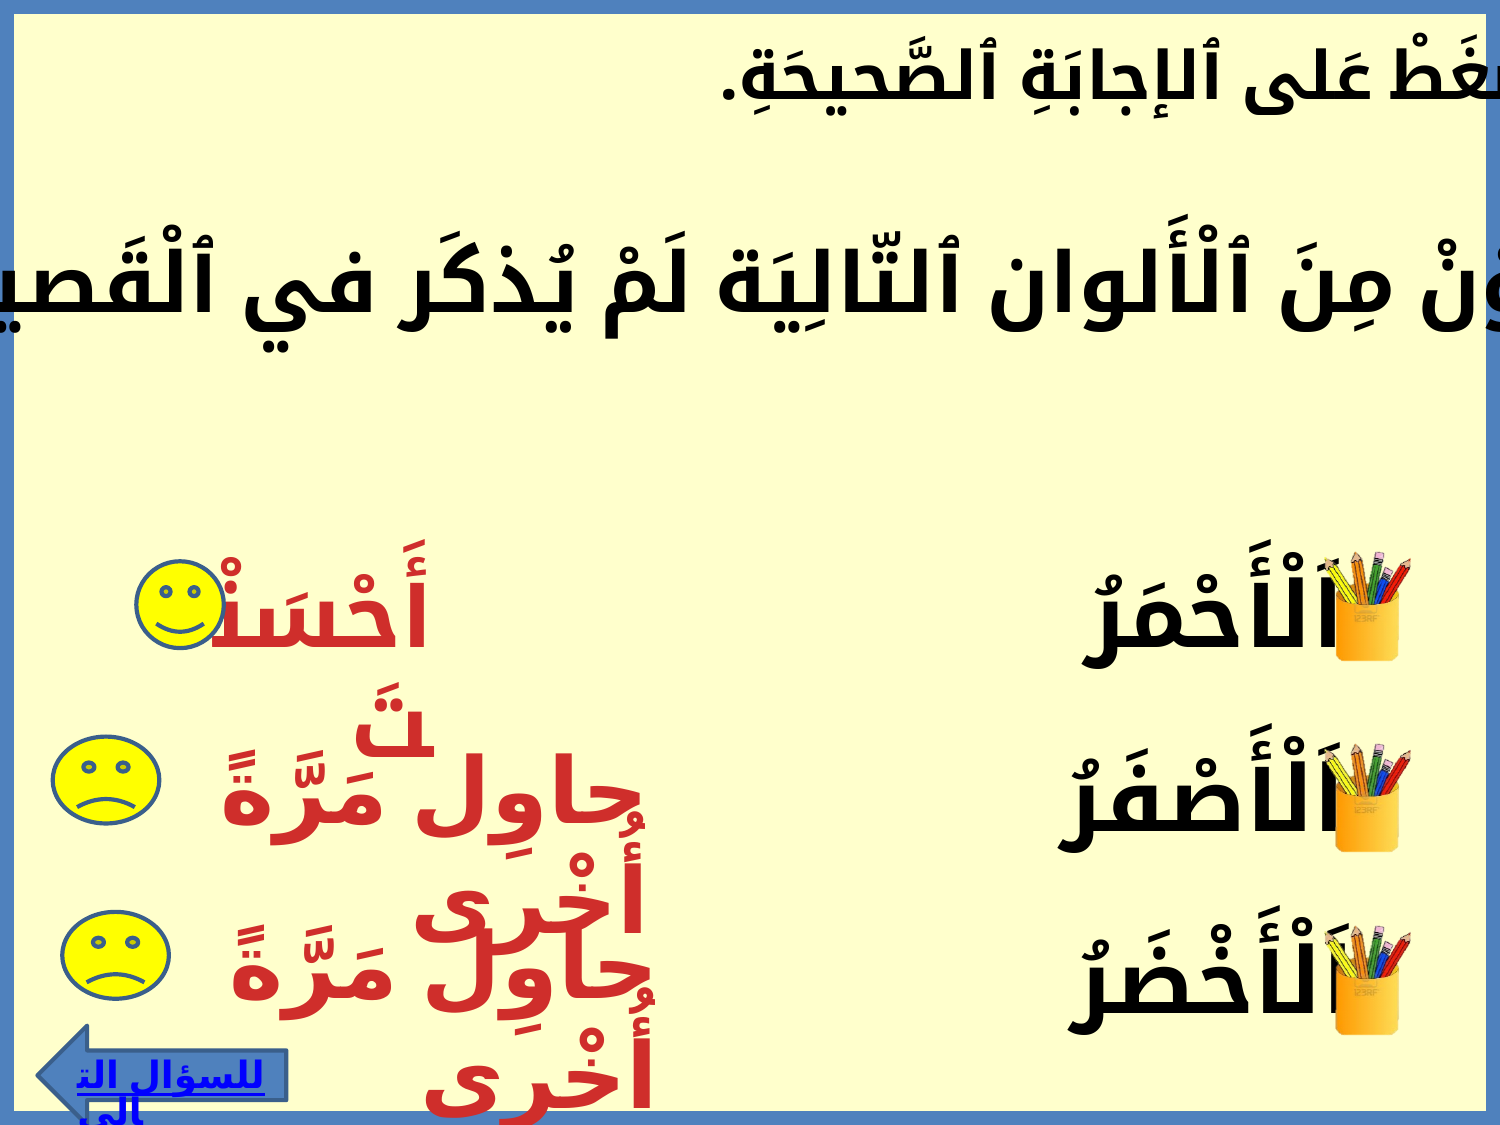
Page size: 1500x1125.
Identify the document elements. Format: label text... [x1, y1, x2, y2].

text_box للسؤال التالي [35, 1034, 289, 1125]
picture [1320, 548, 1413, 669]
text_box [46, 899, 674, 1026]
text_box اَلْأَخْضَرُ [1056, 914, 1370, 1040]
text_box [0, 0, 1500, 221]
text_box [37, 723, 664, 851]
text_box [0, 337, 1500, 1125]
picture [1320, 922, 1413, 1042]
picture [1320, 739, 1413, 860]
text_box اَلْأَحْمَرُ [1070, 548, 1319, 674]
text_box اِضْغَطْ عَلى ٱلإجابَةِ ٱلصَّحيحَةِ. [704, 24, 1500, 120]
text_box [123, 548, 450, 676]
text_box اَلْأَصْفَرُ [1046, 732, 1361, 858]
text_box أَيّ لَوْنْ مِنَ ٱلْأَلوان ٱلتّالِيَة لَمْ يُذكَر في ٱلْقَصيدة؟ [0, 221, 1500, 337]
